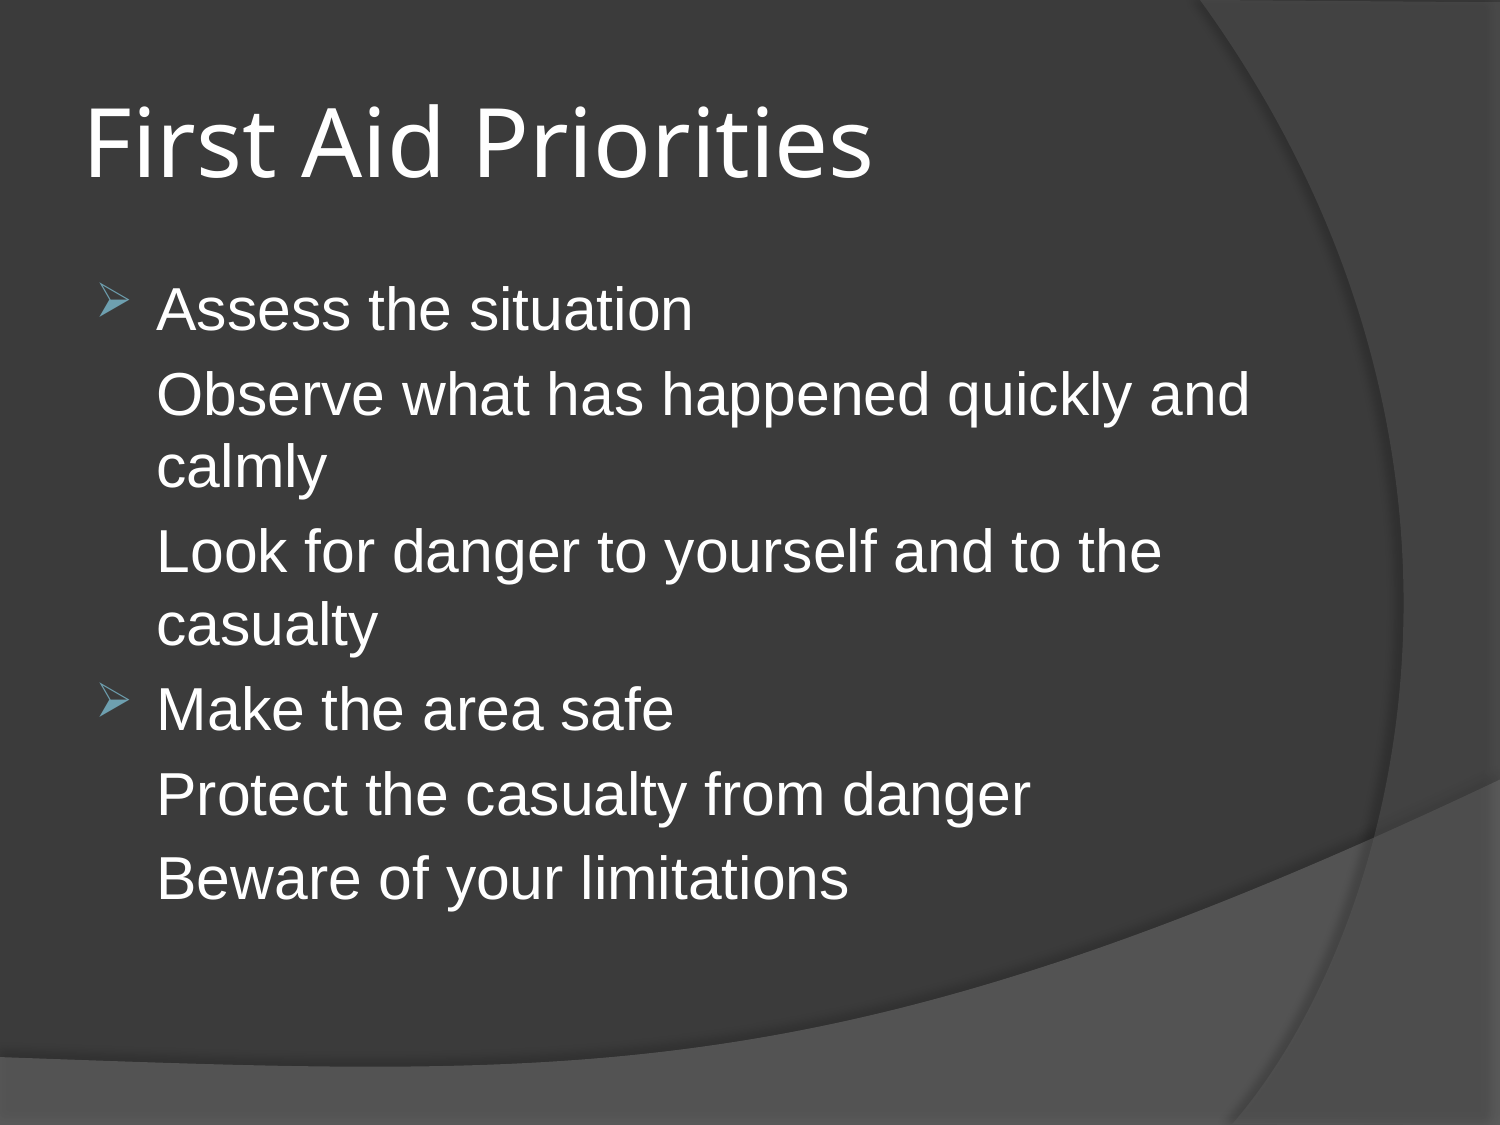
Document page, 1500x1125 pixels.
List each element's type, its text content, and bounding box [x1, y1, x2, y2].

list Assess the situation Observe what has happened quickly and calmly Look for danger to yourself and to the casualty Make the area safe Protect the casualty from danger Beware of your limitations [75, 262, 1300, 1005]
title First Aid Priorities [75, 45, 1300, 233]
